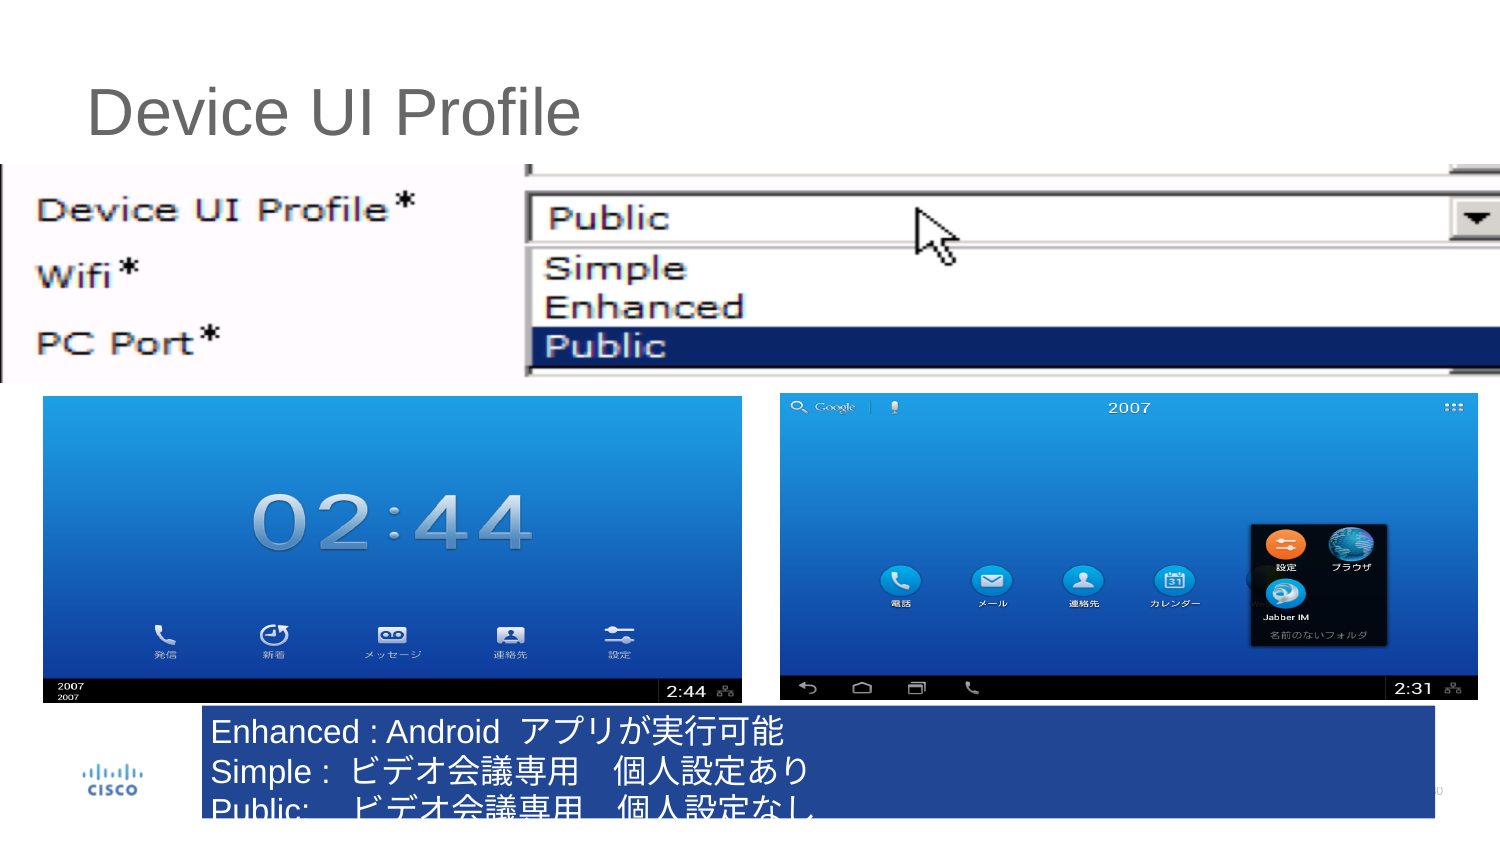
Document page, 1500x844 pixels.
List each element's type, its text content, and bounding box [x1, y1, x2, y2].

picture [0, 164, 1500, 383]
picture [43, 396, 742, 704]
title Device UI Profile [71, 55, 1441, 162]
picture [77, 758, 149, 803]
text_box Enhanced : Android アプリが実行可能 Simple : ビデオ会議専用 個人設定あり Public: ビデオ会議専用 個人設定なし [202, 705, 1436, 819]
picture [780, 392, 1478, 700]
